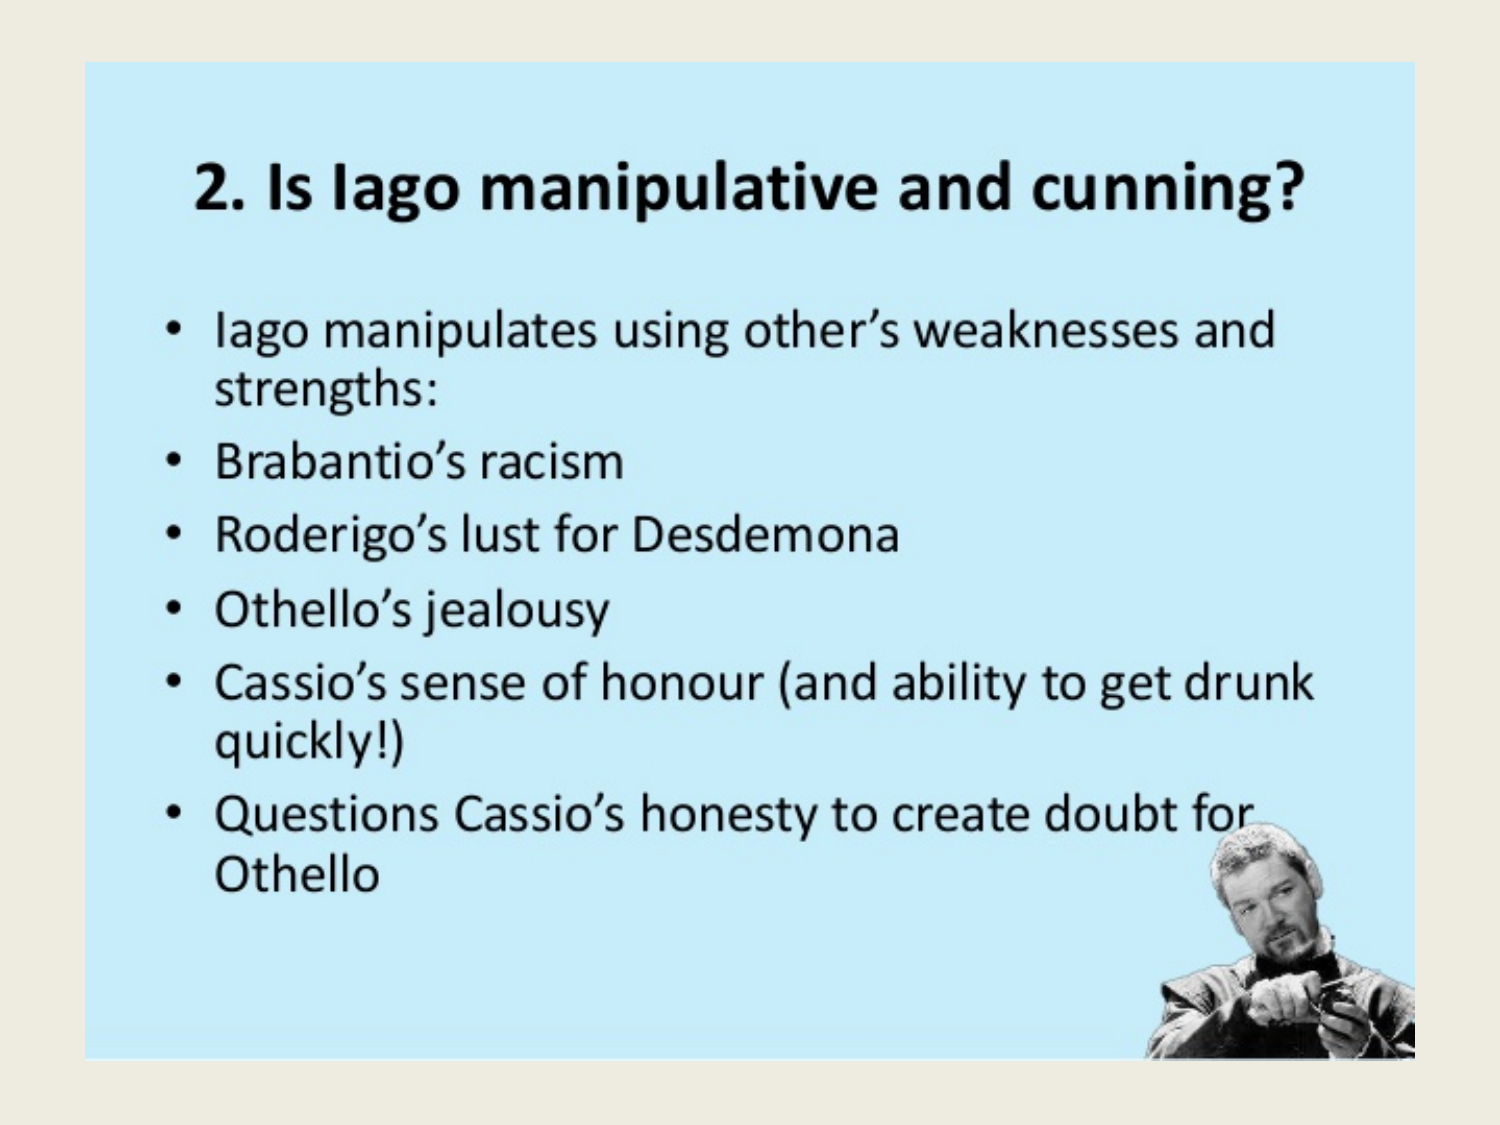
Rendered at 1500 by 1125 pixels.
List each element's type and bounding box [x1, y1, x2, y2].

picture [85, 62, 1415, 1061]
